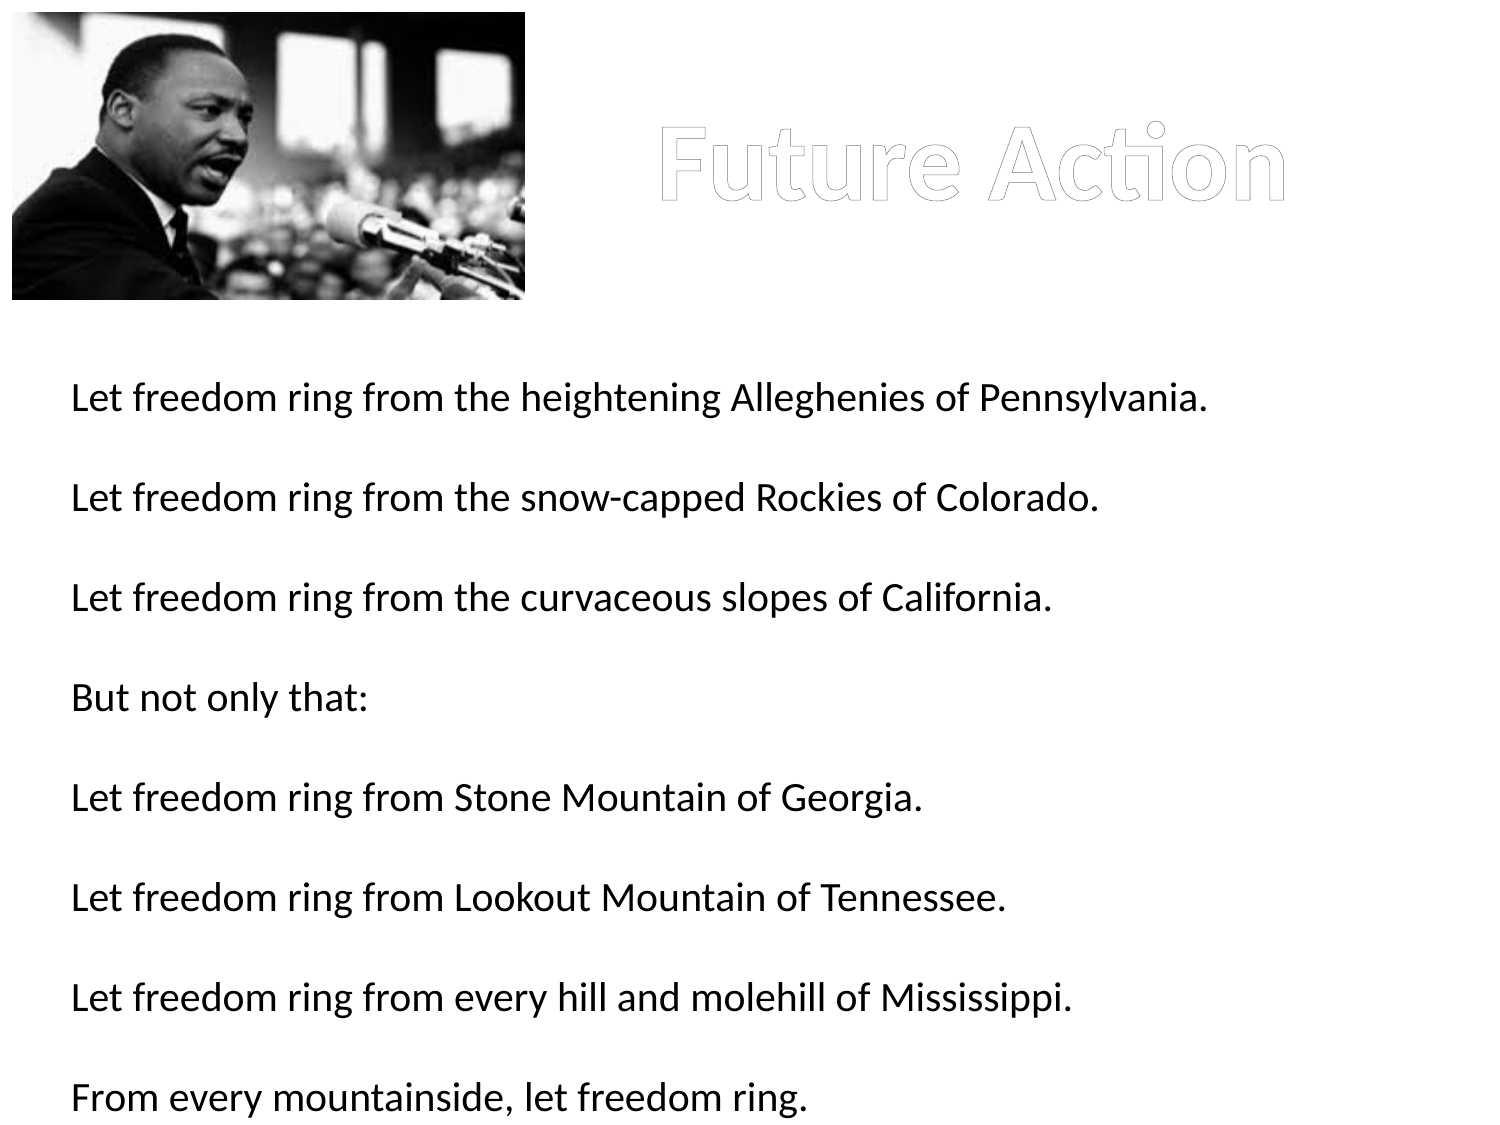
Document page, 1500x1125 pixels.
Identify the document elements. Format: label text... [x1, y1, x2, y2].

picture [12, 12, 526, 300]
text_box Let freedom ring from the heightening Alleghenies of Pennsylvania. Let freedom ring from the snow-capped Rockies of Colorado. Let freedom ring from the curvaceous slopes of California. But not only that: Let freedom ring from Stone Mountain of Georgia. Let freedom ring from Lookout Mountain of Tennessee. Let freedom ring from every hill and molehill of Mississippi. From every mountainside, let freedom ring. s [56, 312, 1419, 1125]
text_box Future Action [641, 80, 1306, 231]
